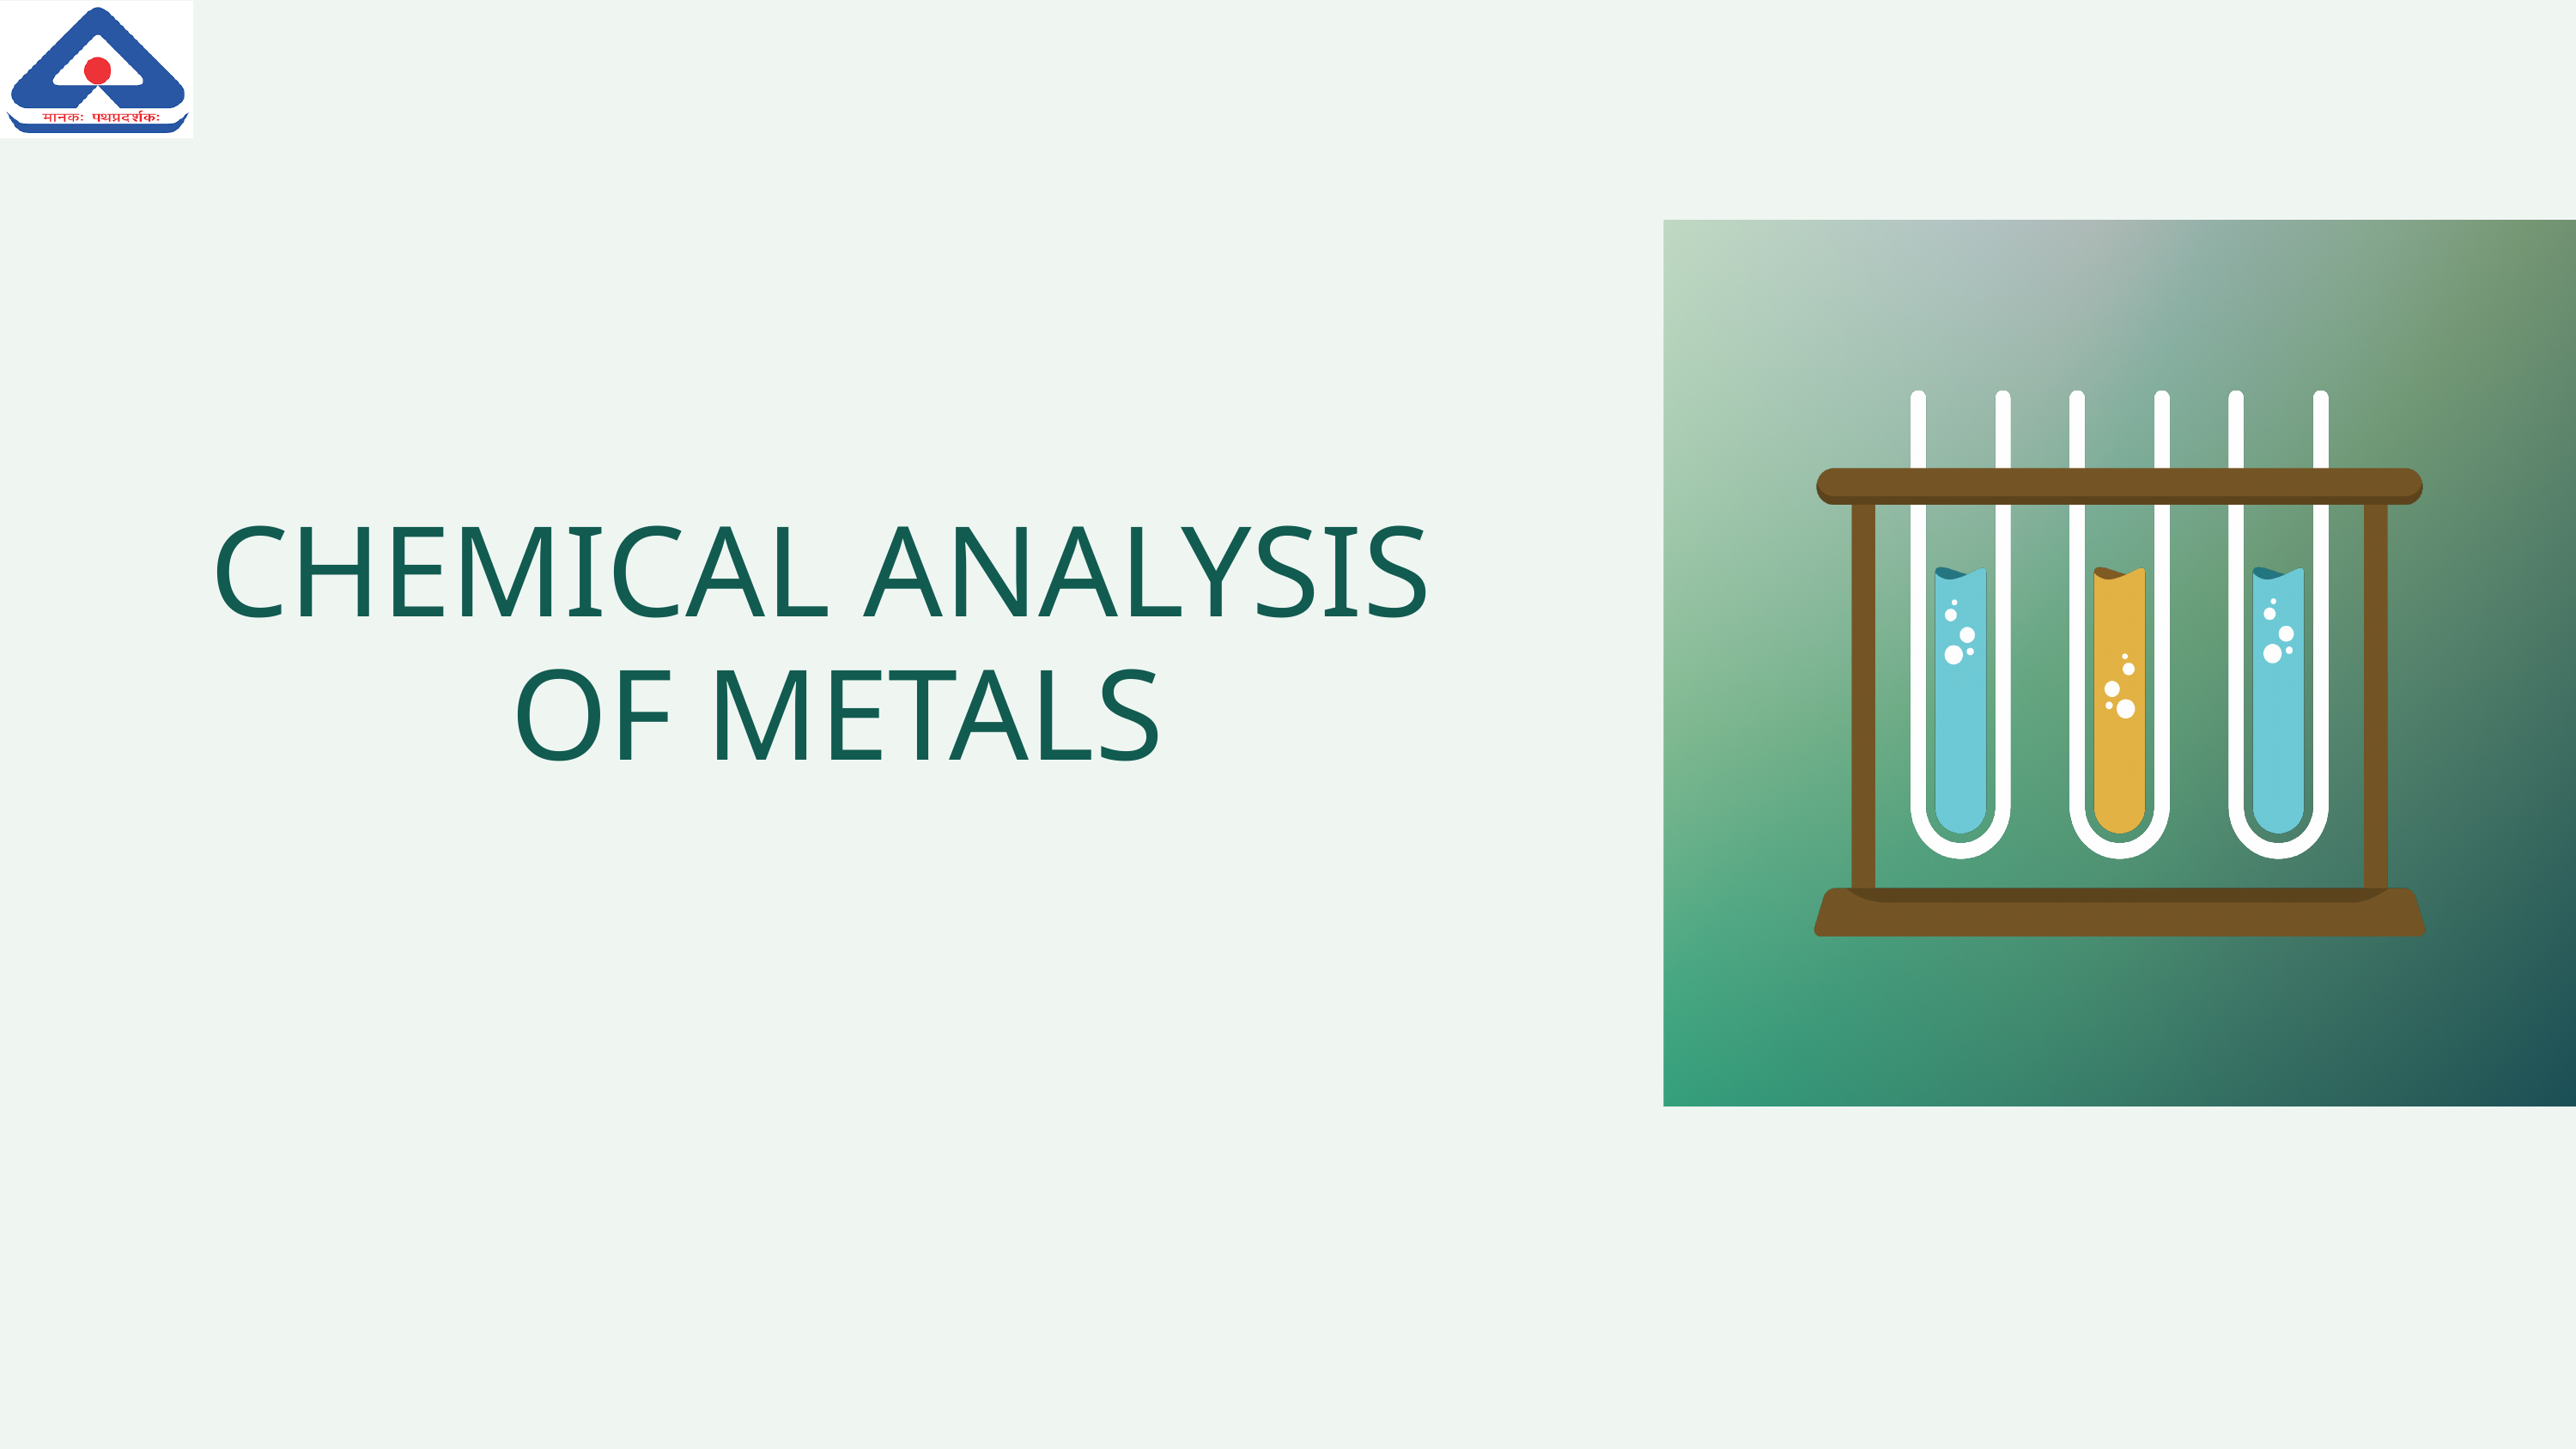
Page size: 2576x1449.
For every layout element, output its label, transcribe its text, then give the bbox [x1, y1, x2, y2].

text_box [1663, 220, 2576, 1106]
text_box [1814, 391, 2427, 937]
picture [0, 1, 194, 138]
text_box CHEMICAL ANALYSIS OF METALS [53, 499, 1621, 785]
